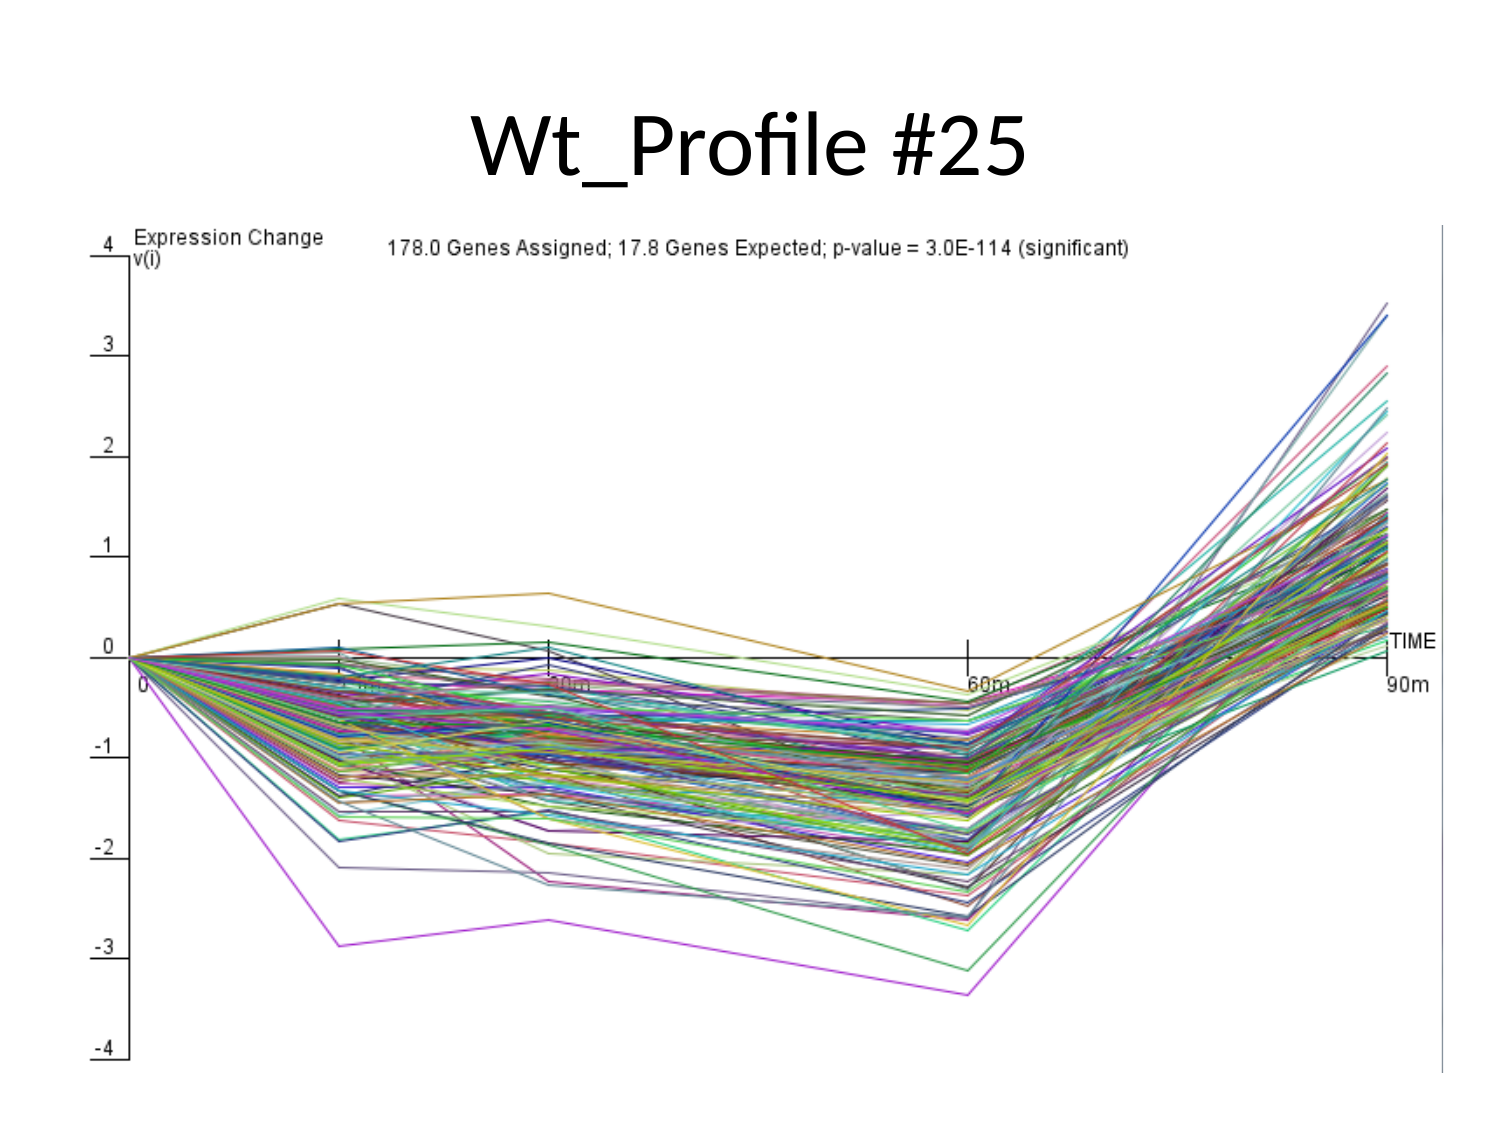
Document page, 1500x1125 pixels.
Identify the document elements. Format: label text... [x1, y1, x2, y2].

picture [86, 224, 1444, 1073]
title Wt_Profile #25 [75, 45, 1425, 233]
